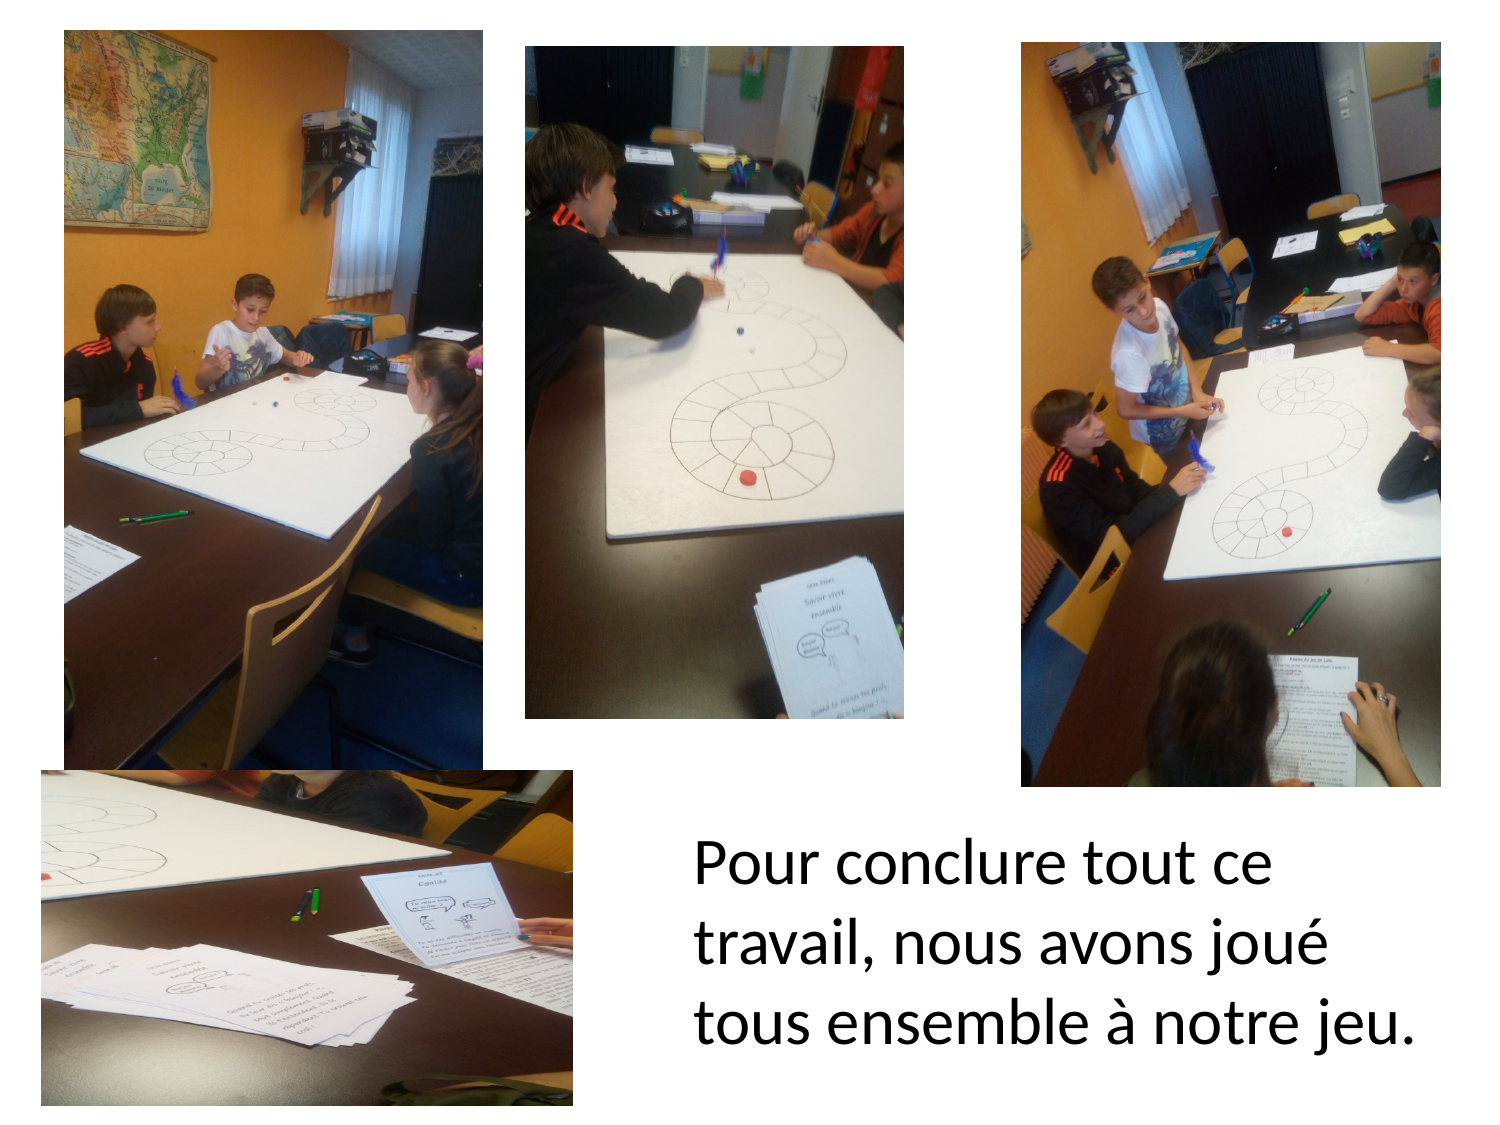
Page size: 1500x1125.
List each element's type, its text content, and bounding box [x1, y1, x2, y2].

picture [41, 770, 574, 1107]
text_box Pour conclure tout ce travail, nous avons joué tous ensemble à notre jeu. [679, 810, 1441, 1066]
picture [525, 46, 904, 720]
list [64, 30, 483, 769]
picture [1021, 42, 1441, 788]
